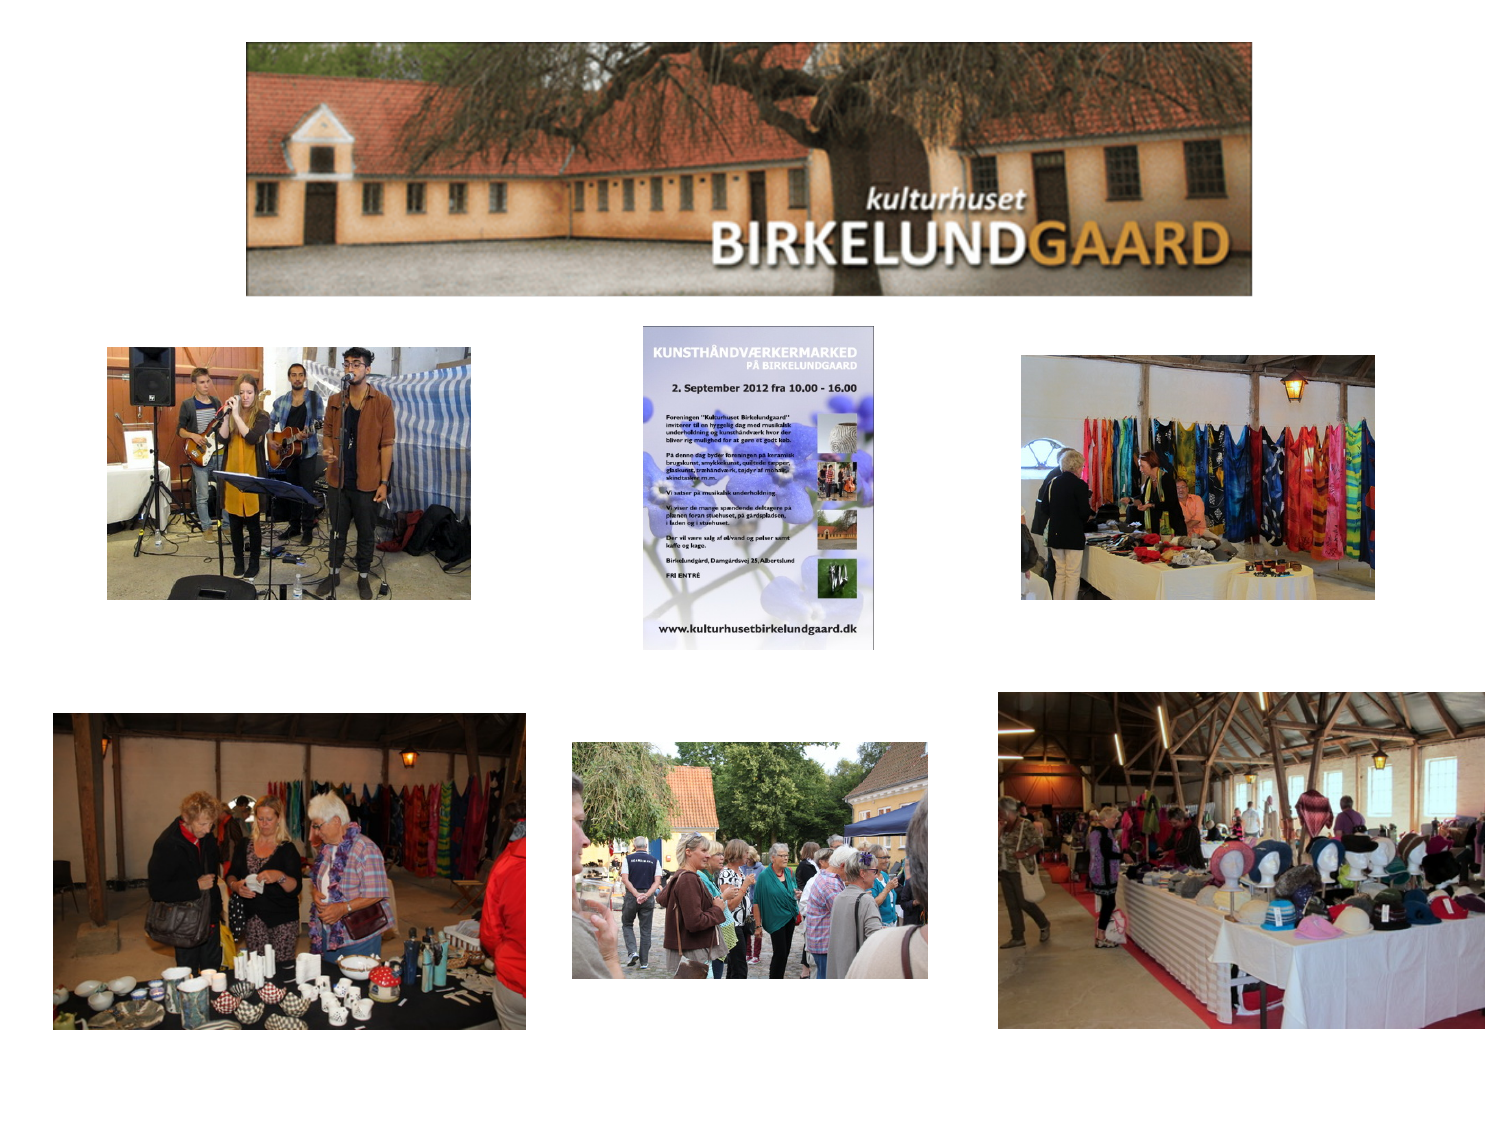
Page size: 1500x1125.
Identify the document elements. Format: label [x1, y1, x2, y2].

picture [997, 692, 1485, 1030]
picture [52, 713, 526, 1030]
picture [1021, 355, 1376, 600]
picture [246, 42, 1254, 298]
picture [643, 326, 874, 650]
picture [107, 347, 472, 600]
picture [572, 742, 928, 979]
